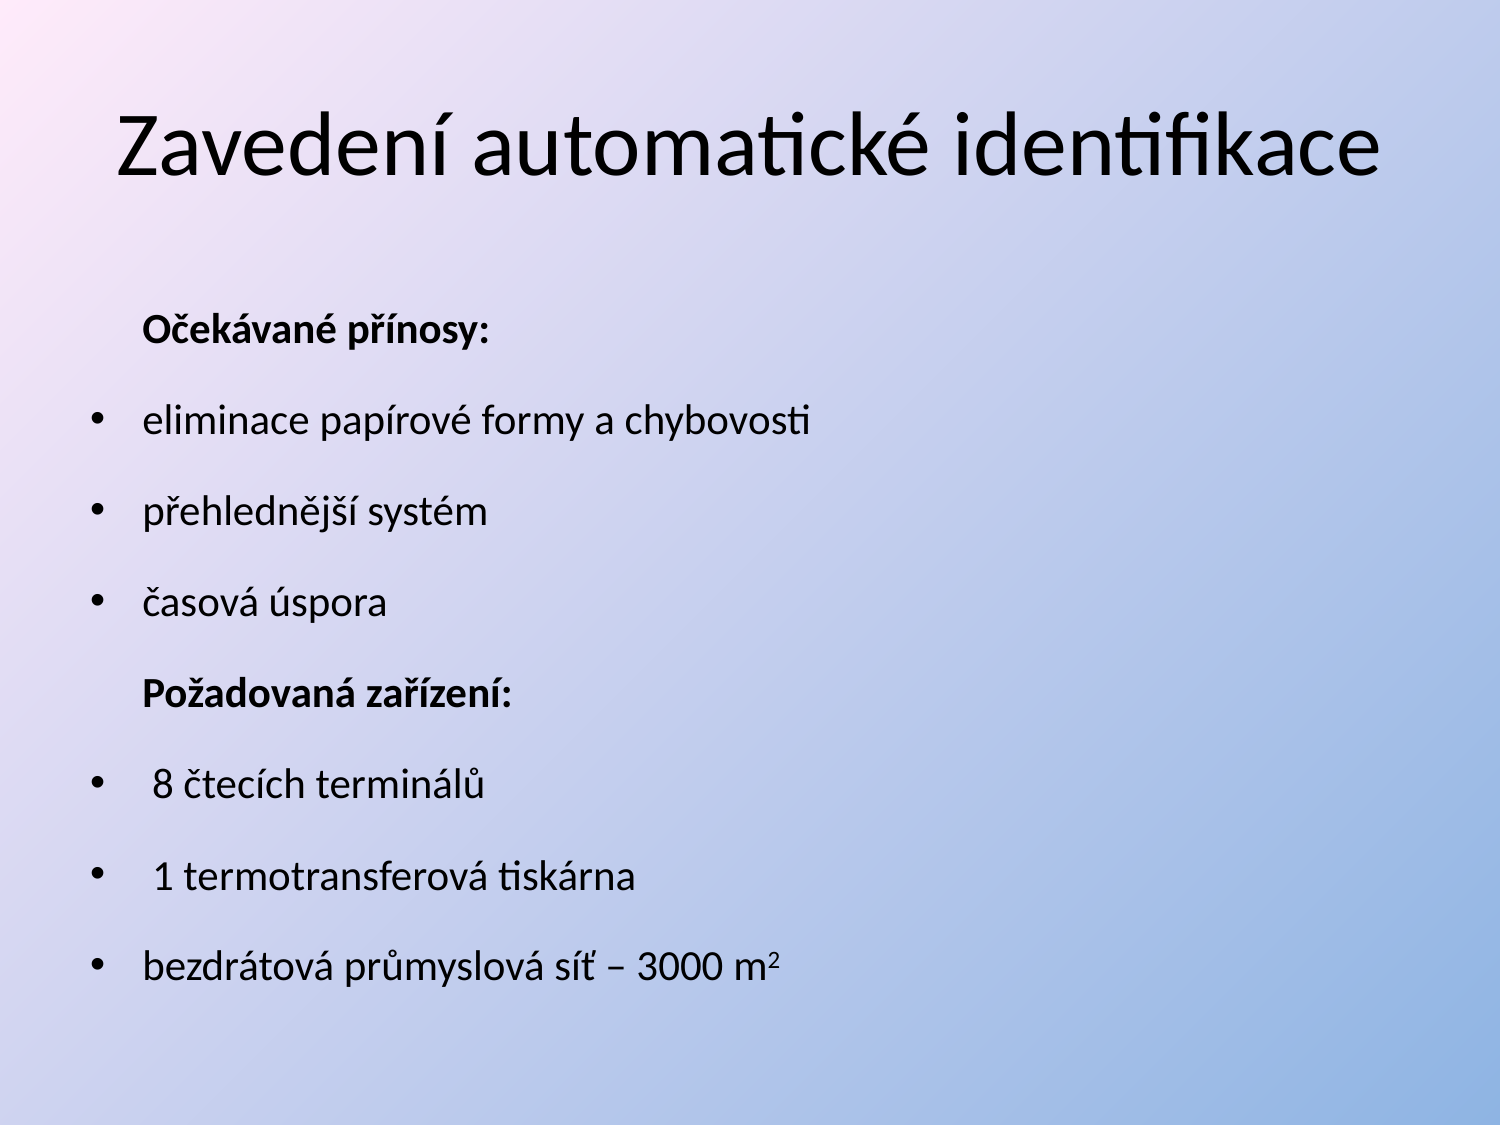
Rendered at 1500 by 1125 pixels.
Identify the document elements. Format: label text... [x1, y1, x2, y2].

title Zavedení automatické identifikace [75, 45, 1425, 233]
list Očekávané přínosy: eliminace papírové formy a chybovosti přehlednější systém časová úspora Požadovaná zařízení: 8 čtecích terminálů 1 termotransferová tiskárna bezdrátová průmyslová síť – 3000 m2 [75, 262, 1425, 1005]
